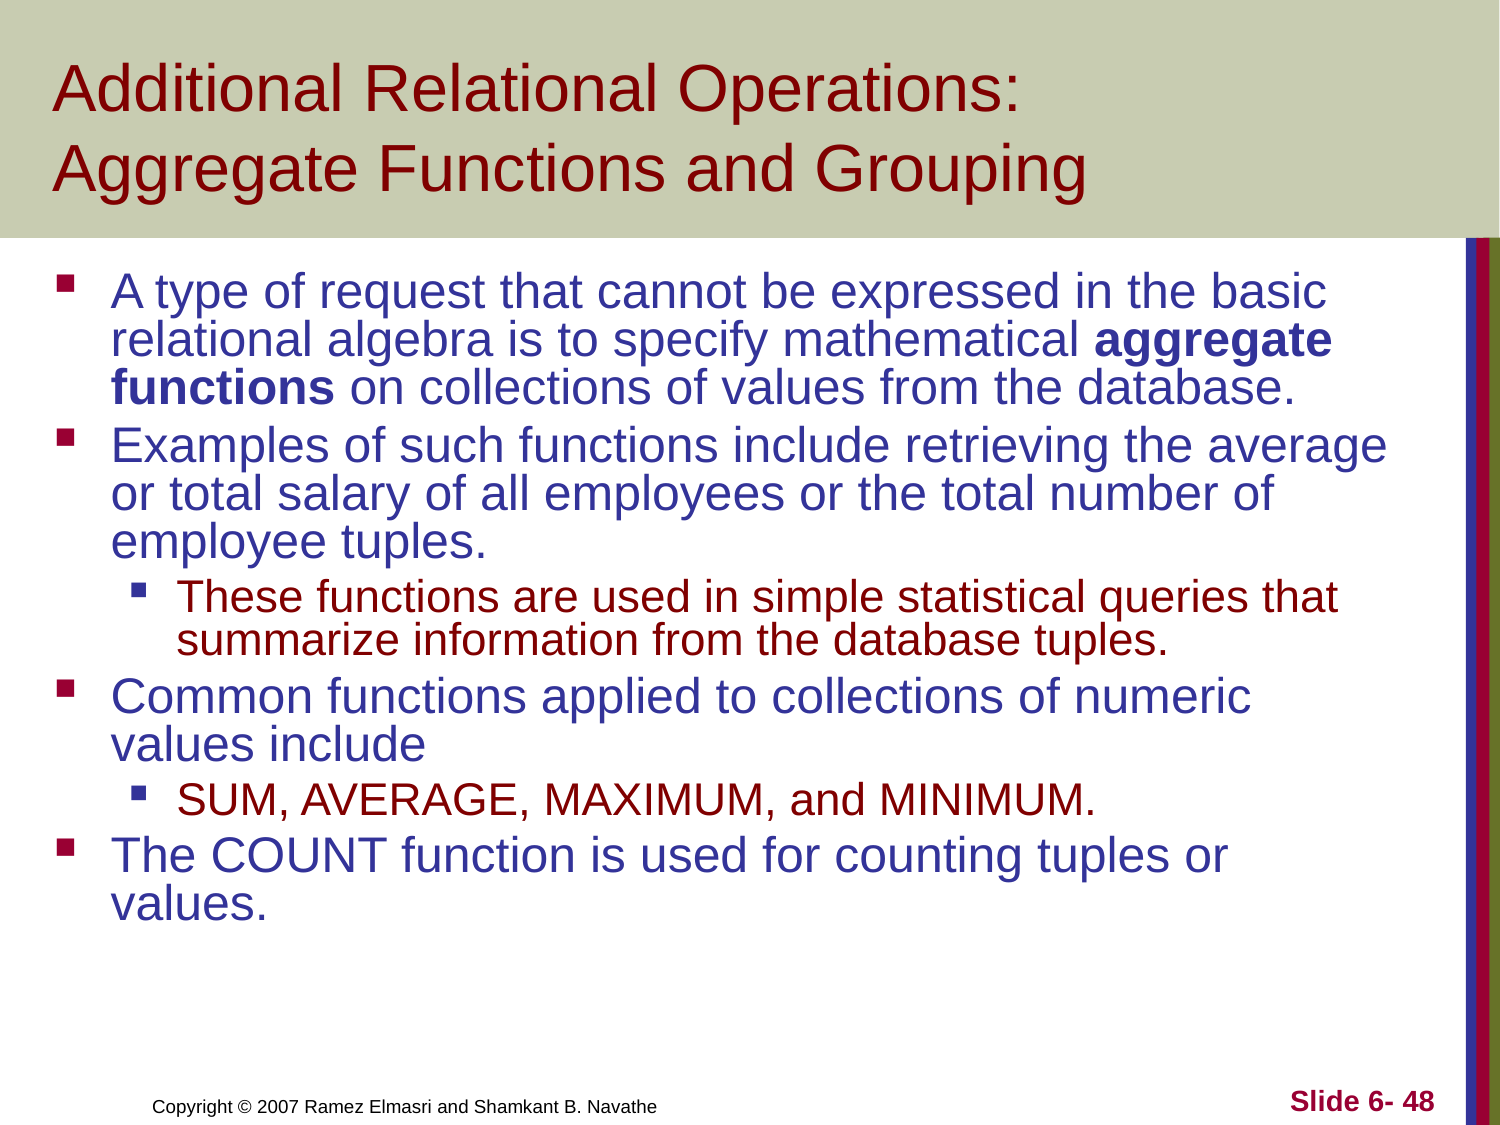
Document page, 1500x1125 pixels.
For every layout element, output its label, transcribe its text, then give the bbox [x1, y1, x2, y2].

slide_number Slide 6- 48 [1137, 1050, 1450, 1125]
title Additional Relational Operations: Aggregate Functions and Grouping [37, 49, 1317, 213]
list A type of request that cannot be expressed in the basic relational algebra is to specify mathematical aggregate functions on collections of values from the database. Examples of such functions include retrieving the average or total salary of all employees or the total number of employee tuples. These functions are used in simple statistical queries that summarize information from the database tuples. Common functions applied to collections of numeric values include SUM, AVERAGE, MAXIMUM, and MINIMUM. The COUNT function is used for counting tuples or values. [39, 262, 1400, 1013]
